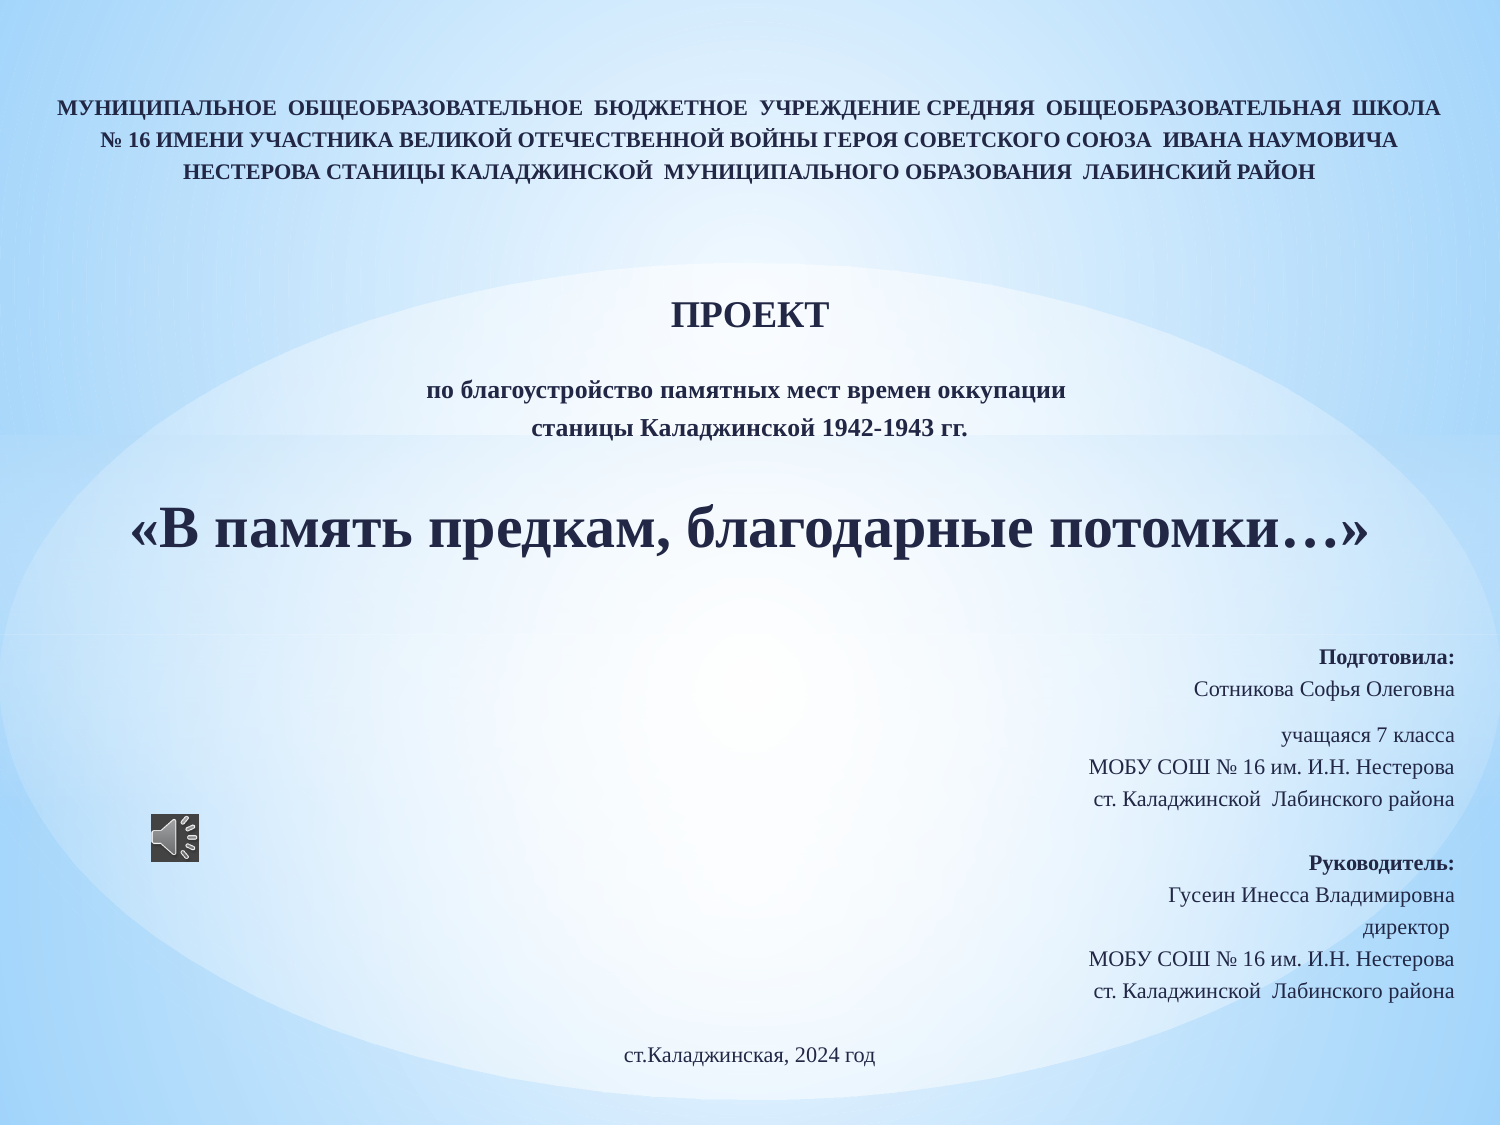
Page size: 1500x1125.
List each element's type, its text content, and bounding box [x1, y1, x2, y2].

picture [150, 813, 201, 864]
subtitle МУНИЦИПАЛЬНОЕ ОБЩЕОБРАЗОВАТЕЛЬНОЕ БЮДЖЕТНОЕ УЧРЕЖДЕНИЕ СРЕДНЯЯ ОБЩЕОБРАЗОВАТЕЛЬНАЯ ШКОЛА № 16 ИМЕНИ УЧАСТНИКА ВЕЛИКОЙ ОТЕЧЕСТВЕННОЙ ВОЙНЫ ГЕРОЯ СОВЕТСКОГО СОЮЗА ИВАНА НАУМОВИЧА НЕСТЕРОВА СТАНИЦЫ КАЛАДЖИНСКОЙ МУНИЦИПАЛЬНОГО ОБРАЗОВАНИЯ ЛАБИНСКИЙ РАЙОН ПРОЕКТ по благоустройство памятных мест времен оккупации станицы Каладжинской 1942-1943 гг. «В память предкам, благодарные потомки…» Подготовила: Сотникова Софья Олеговна учащаяся 7 класса МОБУ СОШ № 16 им. И.Н. Нестерова ст. Каладжинской Лабинского района Руководитель: Гусеин Инесса Владимировна директор МОБУ СОШ № 16 им. И.Н. Нестерова ст. Каладжинской Лабинского района ст.Каладжинская, 2024 год [29, 42, 1471, 1083]
